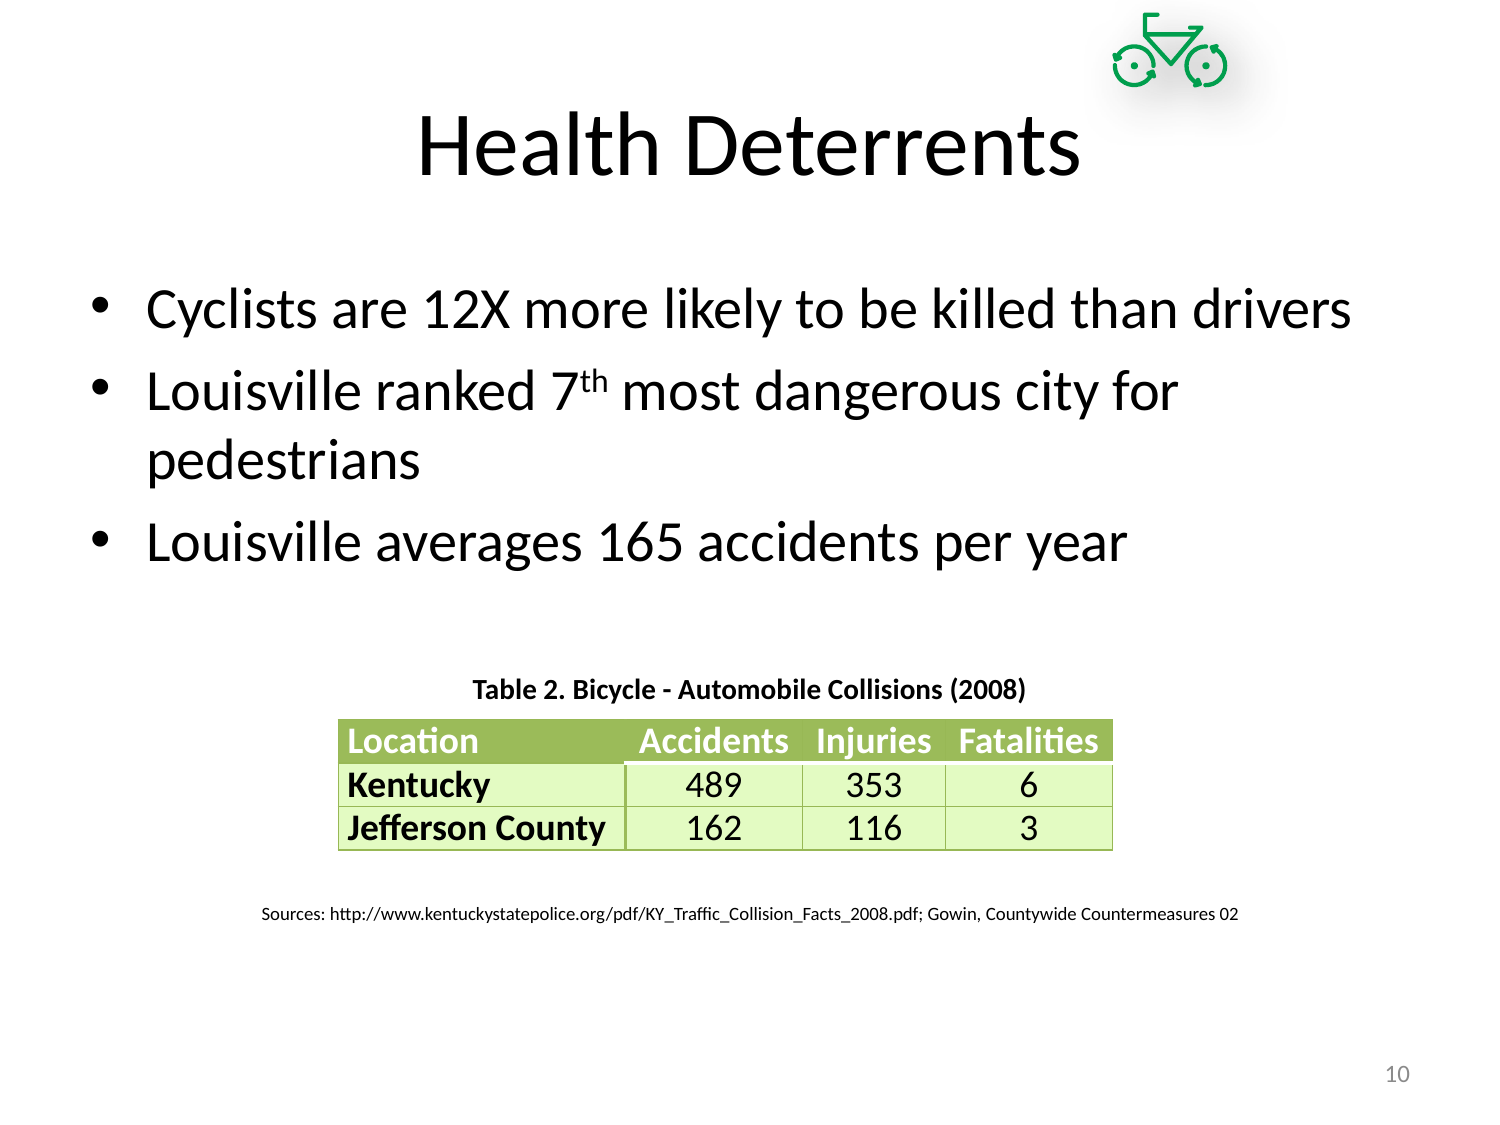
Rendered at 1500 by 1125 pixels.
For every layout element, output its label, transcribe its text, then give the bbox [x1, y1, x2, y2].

list Cyclists are 12X more likely to be killed than drivers Louisville ranked 7th most dangerous city for pedestrians Louisville averages 165 accidents per year [74, 262, 1426, 1006]
picture [1112, 12, 1228, 88]
text_box Sources: http://www.kentuckystatepolice.org/pdf/KY_Traffic_Collision_Facts_2008.pdf; Gowin, Countywide Countermeasures 02 [246, 893, 1254, 932]
slide_number 10 [1074, 1042, 1425, 1103]
text_box Table 2. Bicycle - Automobile Collisions (2008) [455, 662, 1045, 713]
title Health Deterrents [74, 44, 1426, 233]
